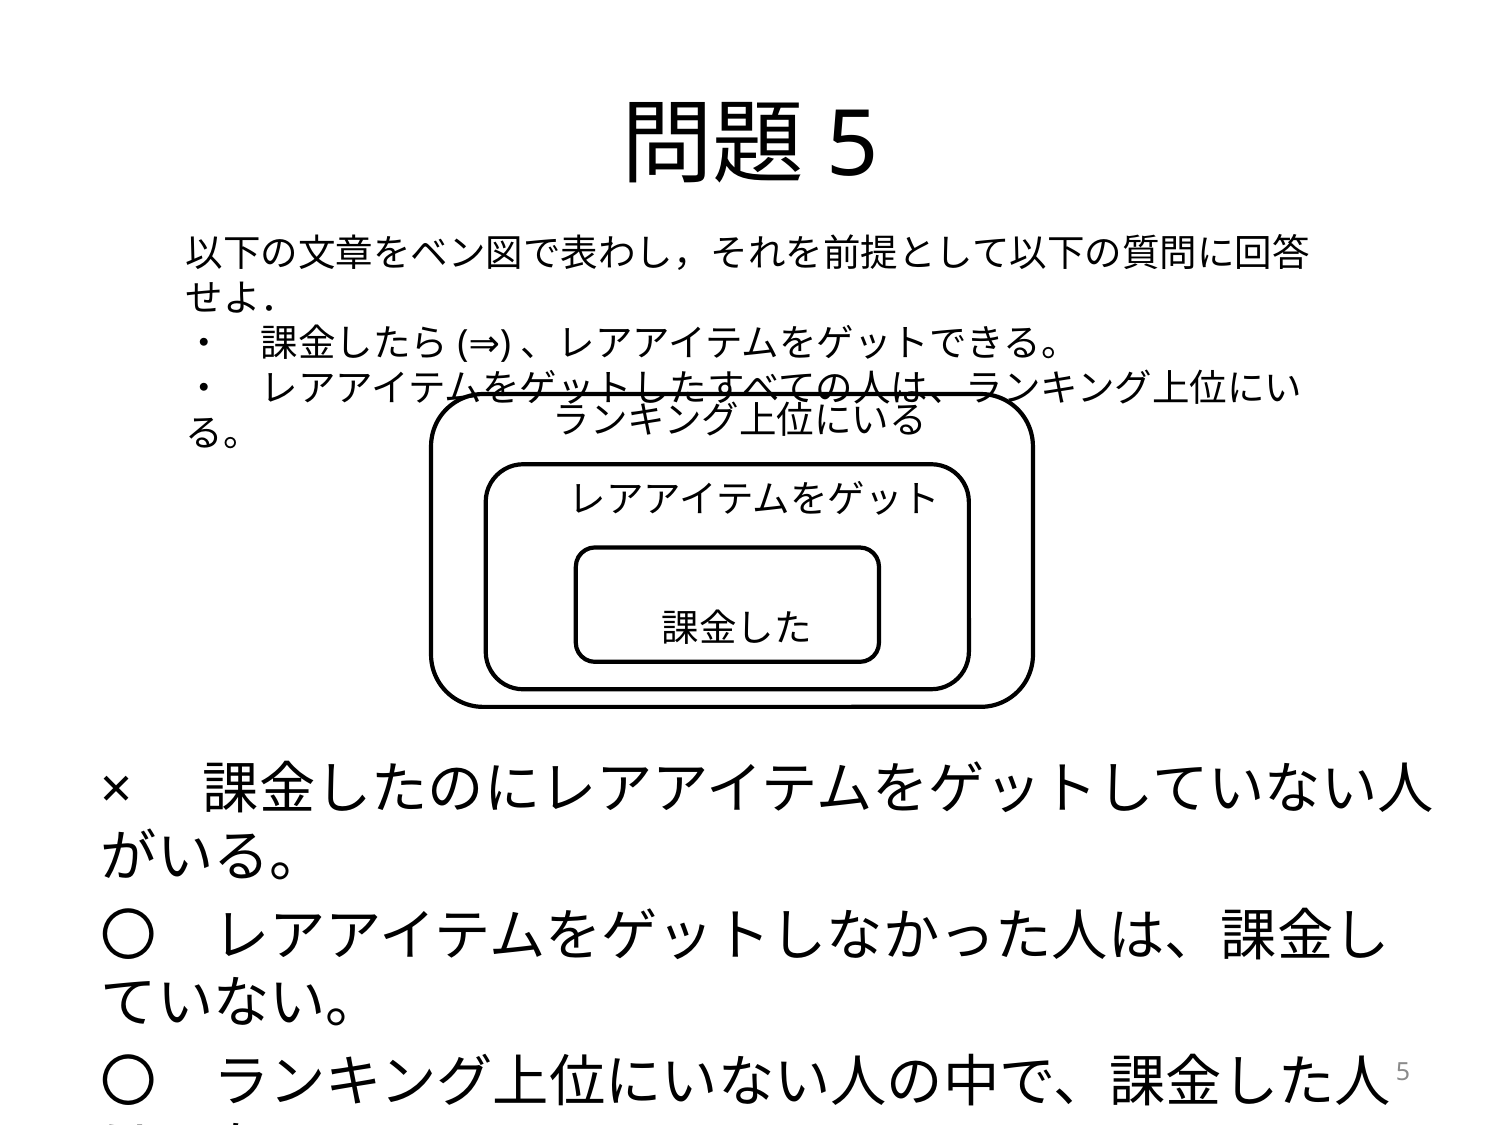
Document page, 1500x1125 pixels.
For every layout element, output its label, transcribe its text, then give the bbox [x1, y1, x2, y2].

title 問題5 [75, 45, 1425, 233]
list × 課金したのにレアアイテムをゲットしていない人がいる。 〇 レアアイテムをゲットしなかった人は、課金していない。 〇 ランキング上位にいない人の中で、課金した人はいない。 [76, 745, 1452, 1125]
text_box [428, 391, 1036, 709]
text_box 以下の文章をベン図で表わし，それを前提として以下の質問に回答せよ． ・ 課金したら(⇒)、レアアイテムをゲットできる。 ・ レアアイテムをゲットしたすべての人は、ランキング上位にいる。 [171, 221, 1329, 462]
text_box ランキング上位にいる [538, 389, 942, 449]
